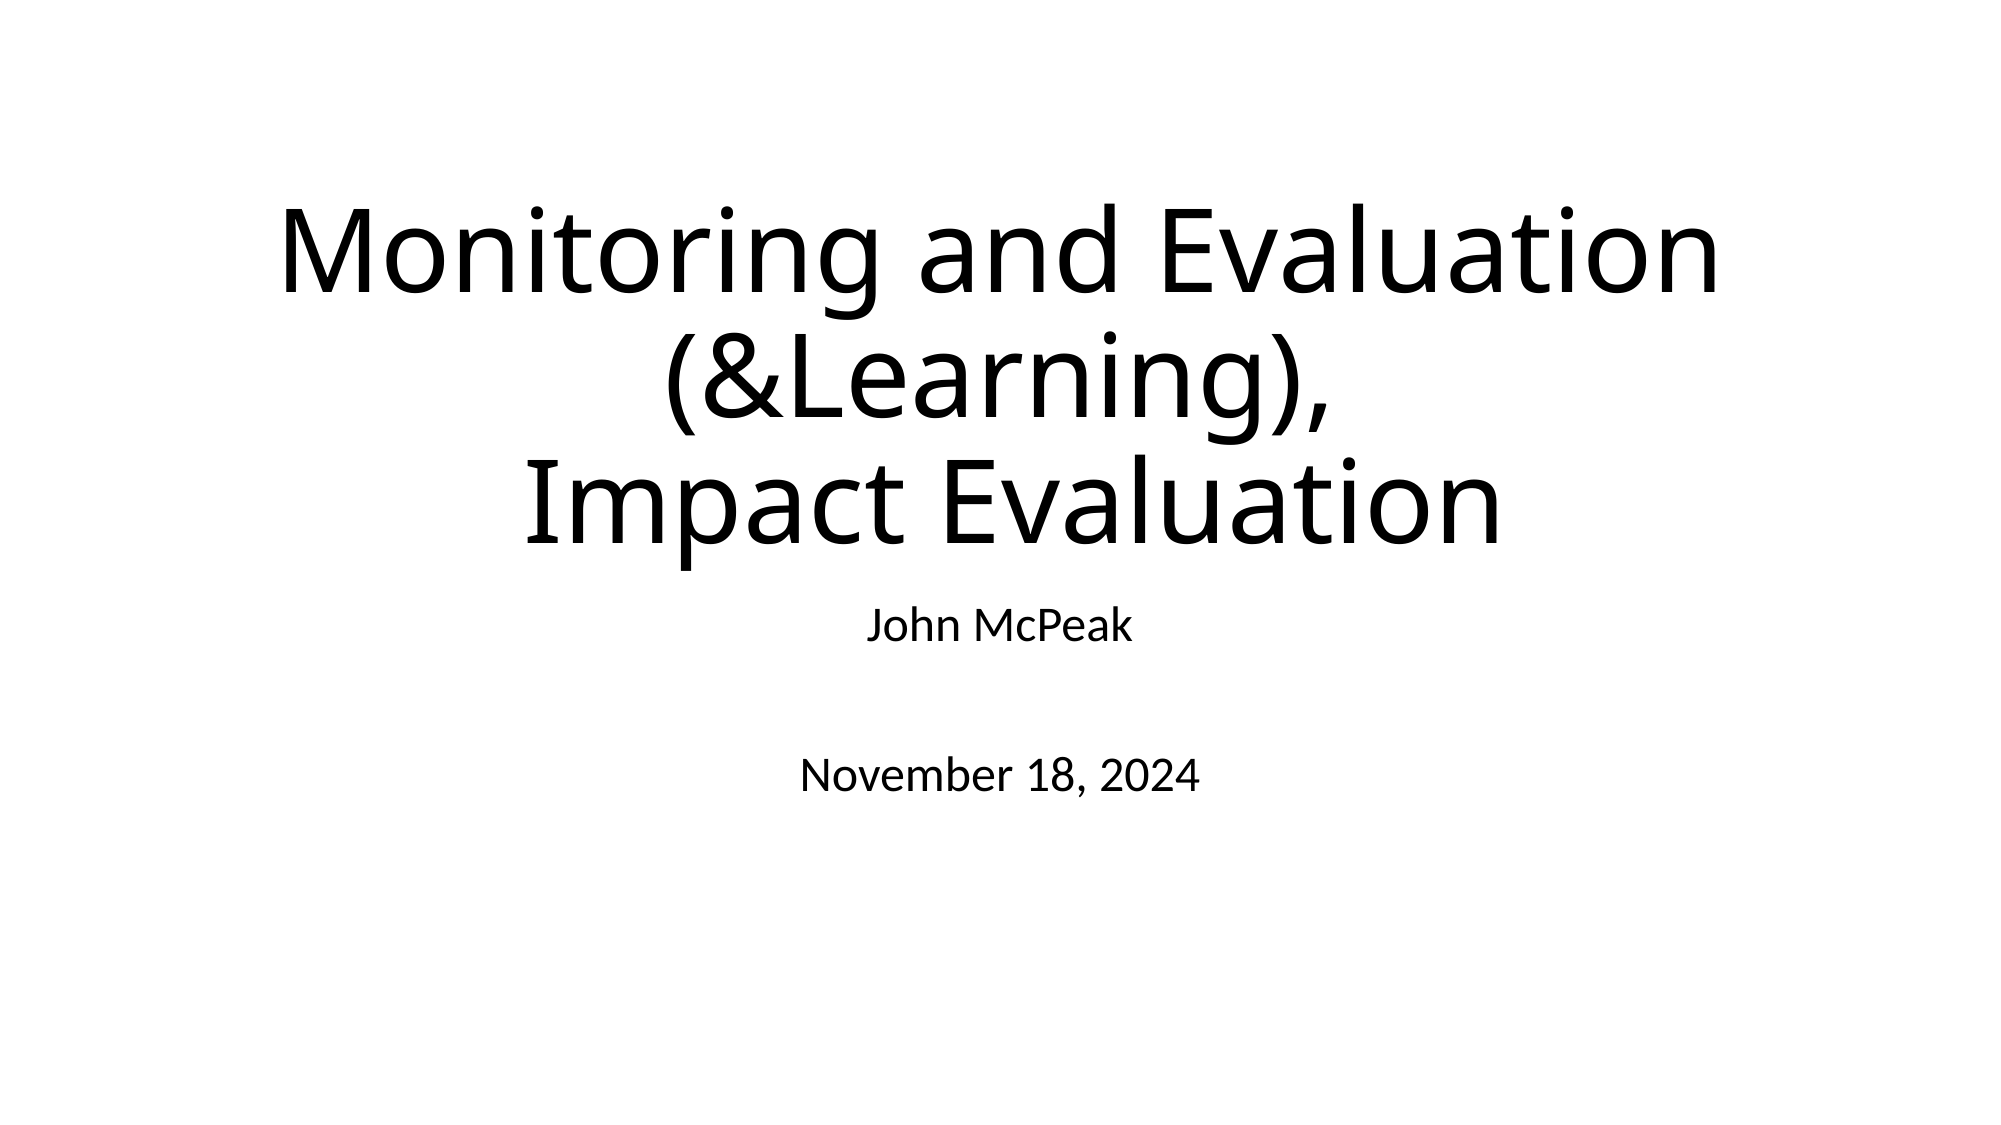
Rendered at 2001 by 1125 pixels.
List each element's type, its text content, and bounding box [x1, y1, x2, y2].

subtitle John McPeak November 18, 2024 [249, 590, 1750, 863]
title Monitoring and Evaluation (&Learning), Impact Evaluation [249, 184, 1750, 576]
